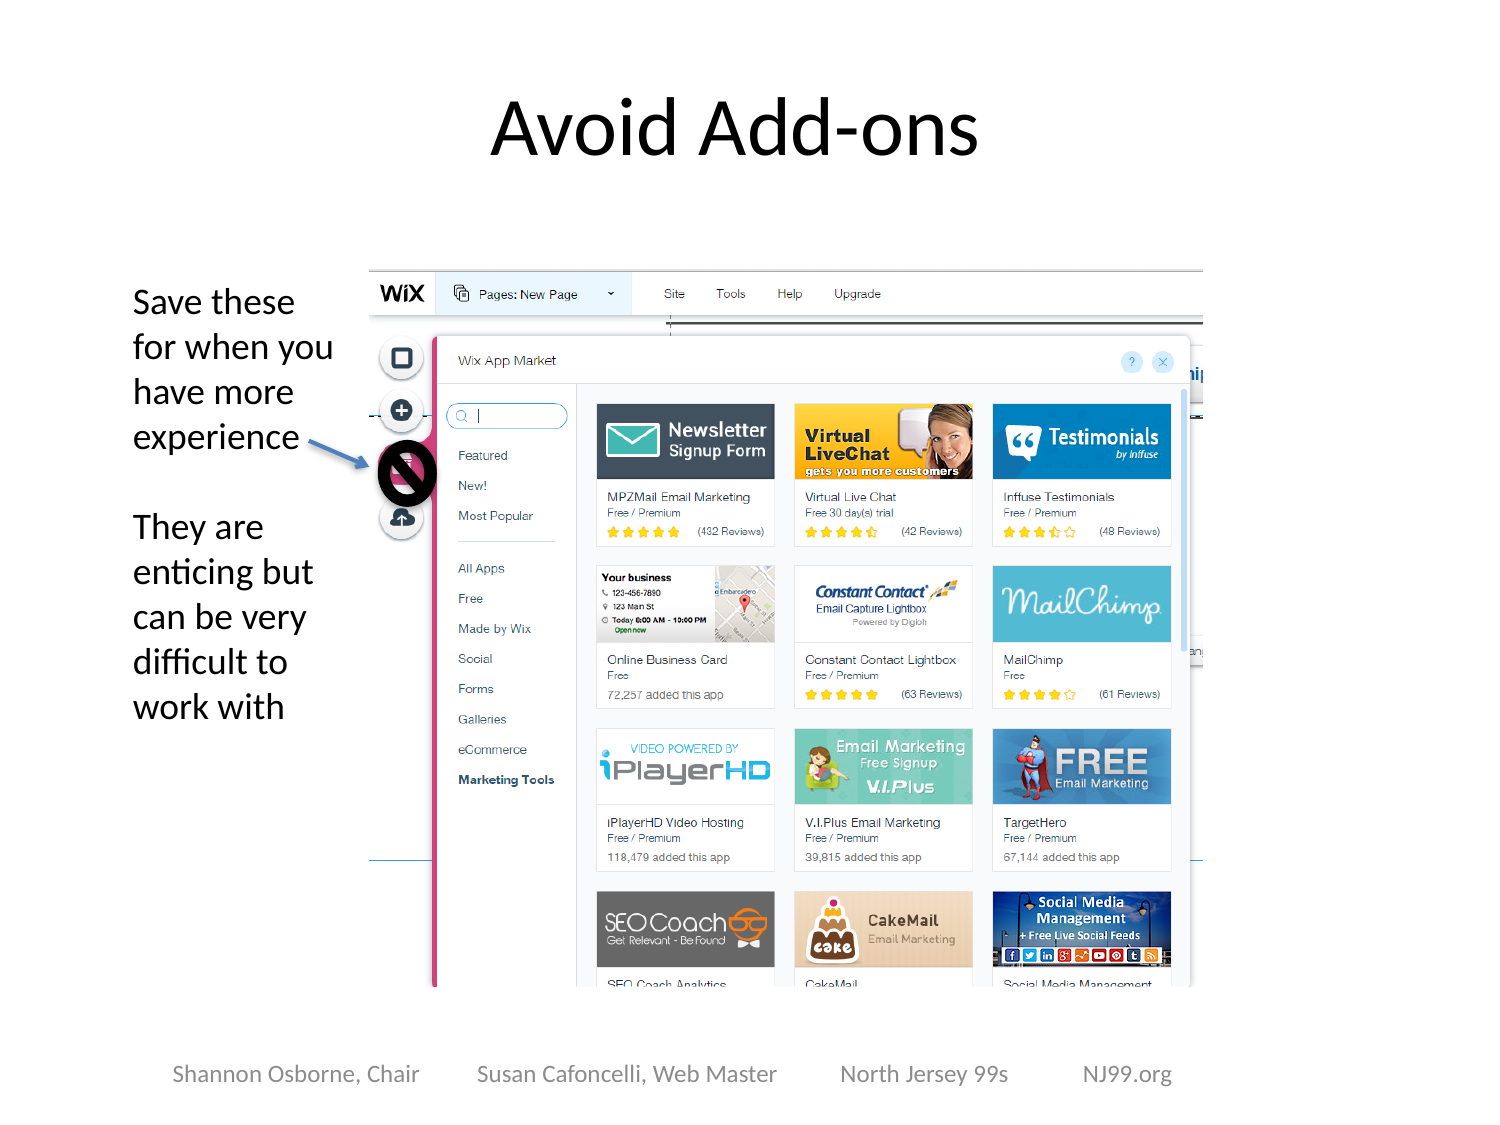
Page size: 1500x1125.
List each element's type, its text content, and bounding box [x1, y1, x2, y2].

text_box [308, 440, 370, 468]
footer Shannon Osborne, Chair Susan Cafoncelli, Web Master North Jersey 99s NJ99.org [21, 1042, 1372, 1103]
text_box Save these for when you have more experience They are enticing but can be very difficult to work with [118, 269, 350, 734]
text_box Avoid Add-ons [118, 64, 1372, 180]
picture [369, 268, 1203, 987]
